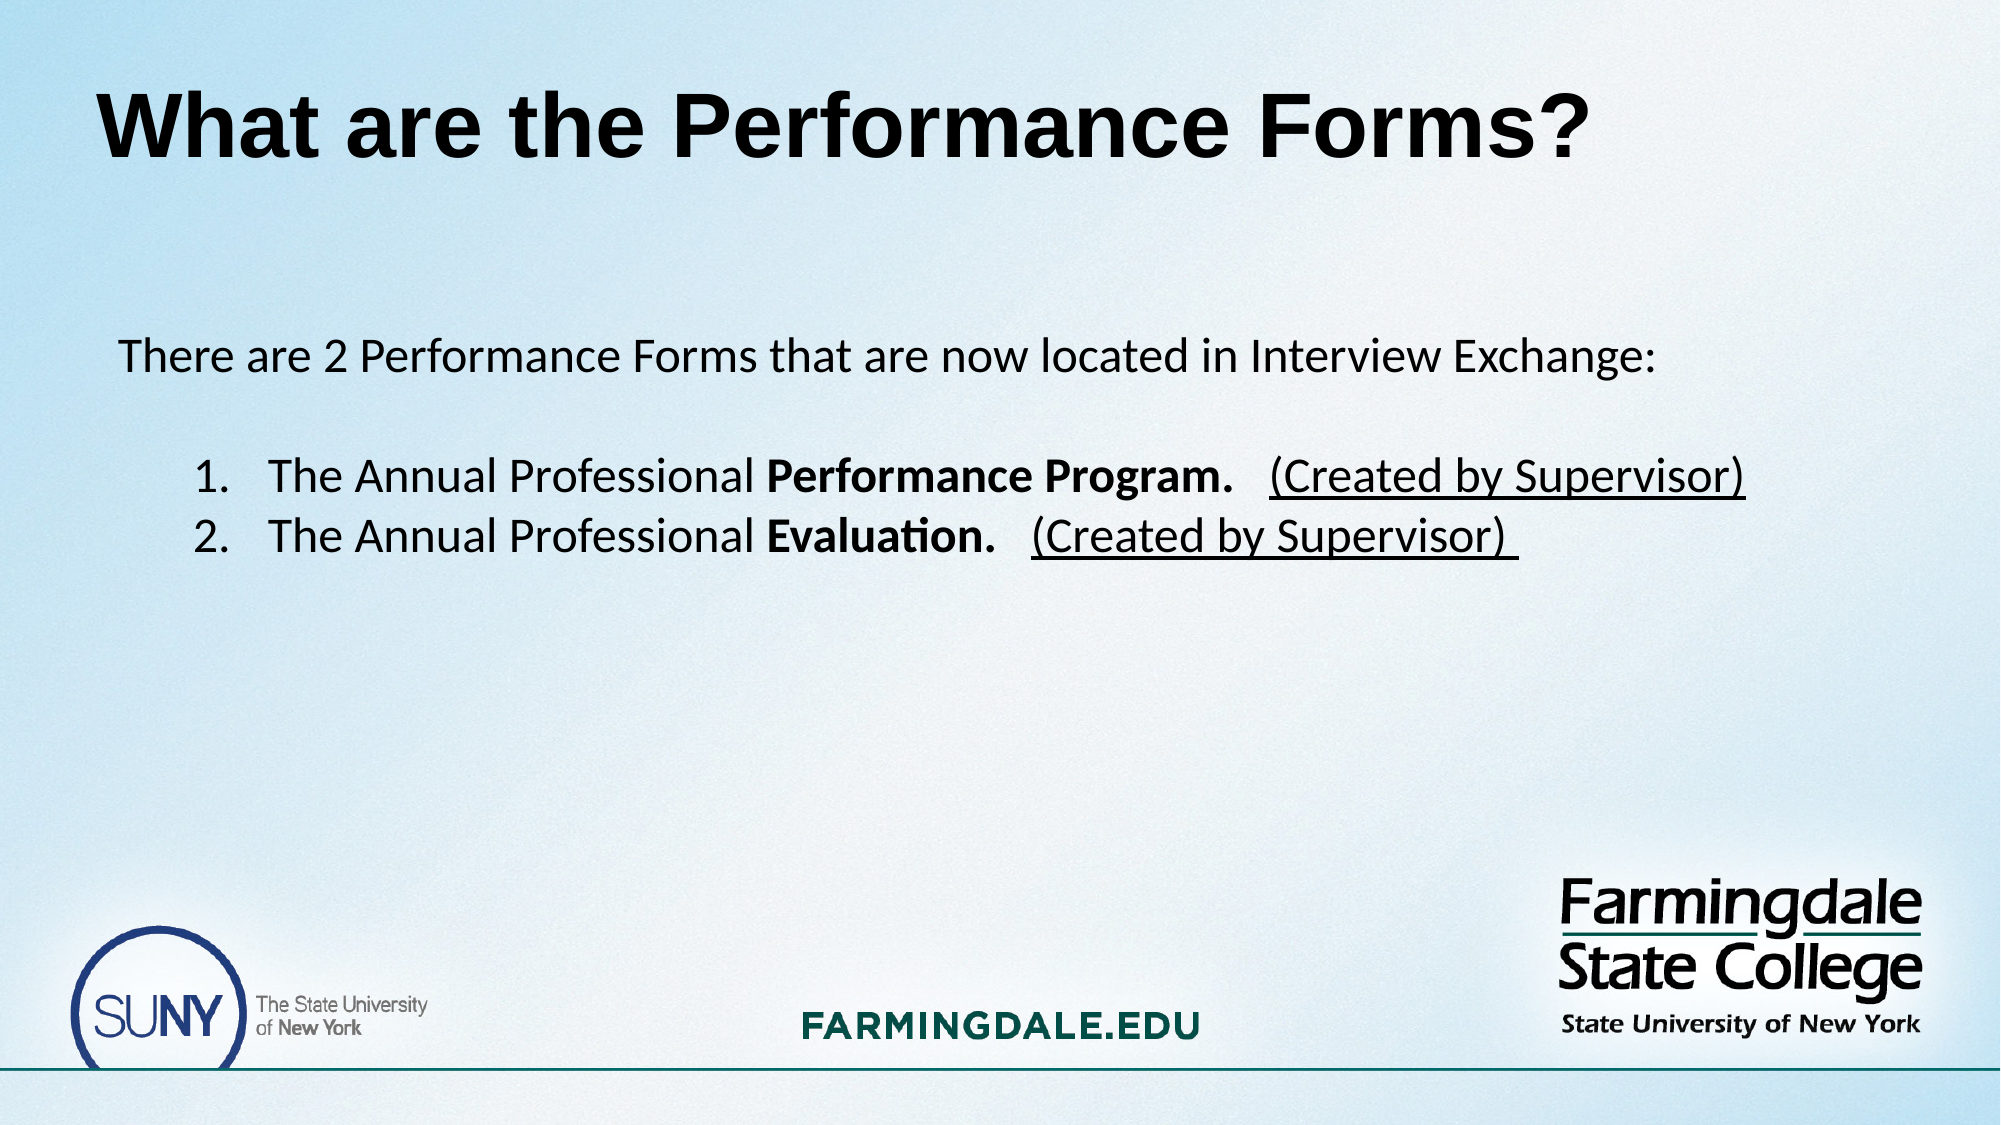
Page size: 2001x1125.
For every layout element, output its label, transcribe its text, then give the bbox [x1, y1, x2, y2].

text_box There are 2 Performance Forms that are now located in Interview Exchange: The Annual Professional Performance Program. (Created by Supervisor) The Annual Professional Evaluation. (Created by Supervisor) [103, 315, 1896, 571]
title What are the Performance Forms? [81, 19, 1918, 237]
picture [0, 0, 2001, 1125]
